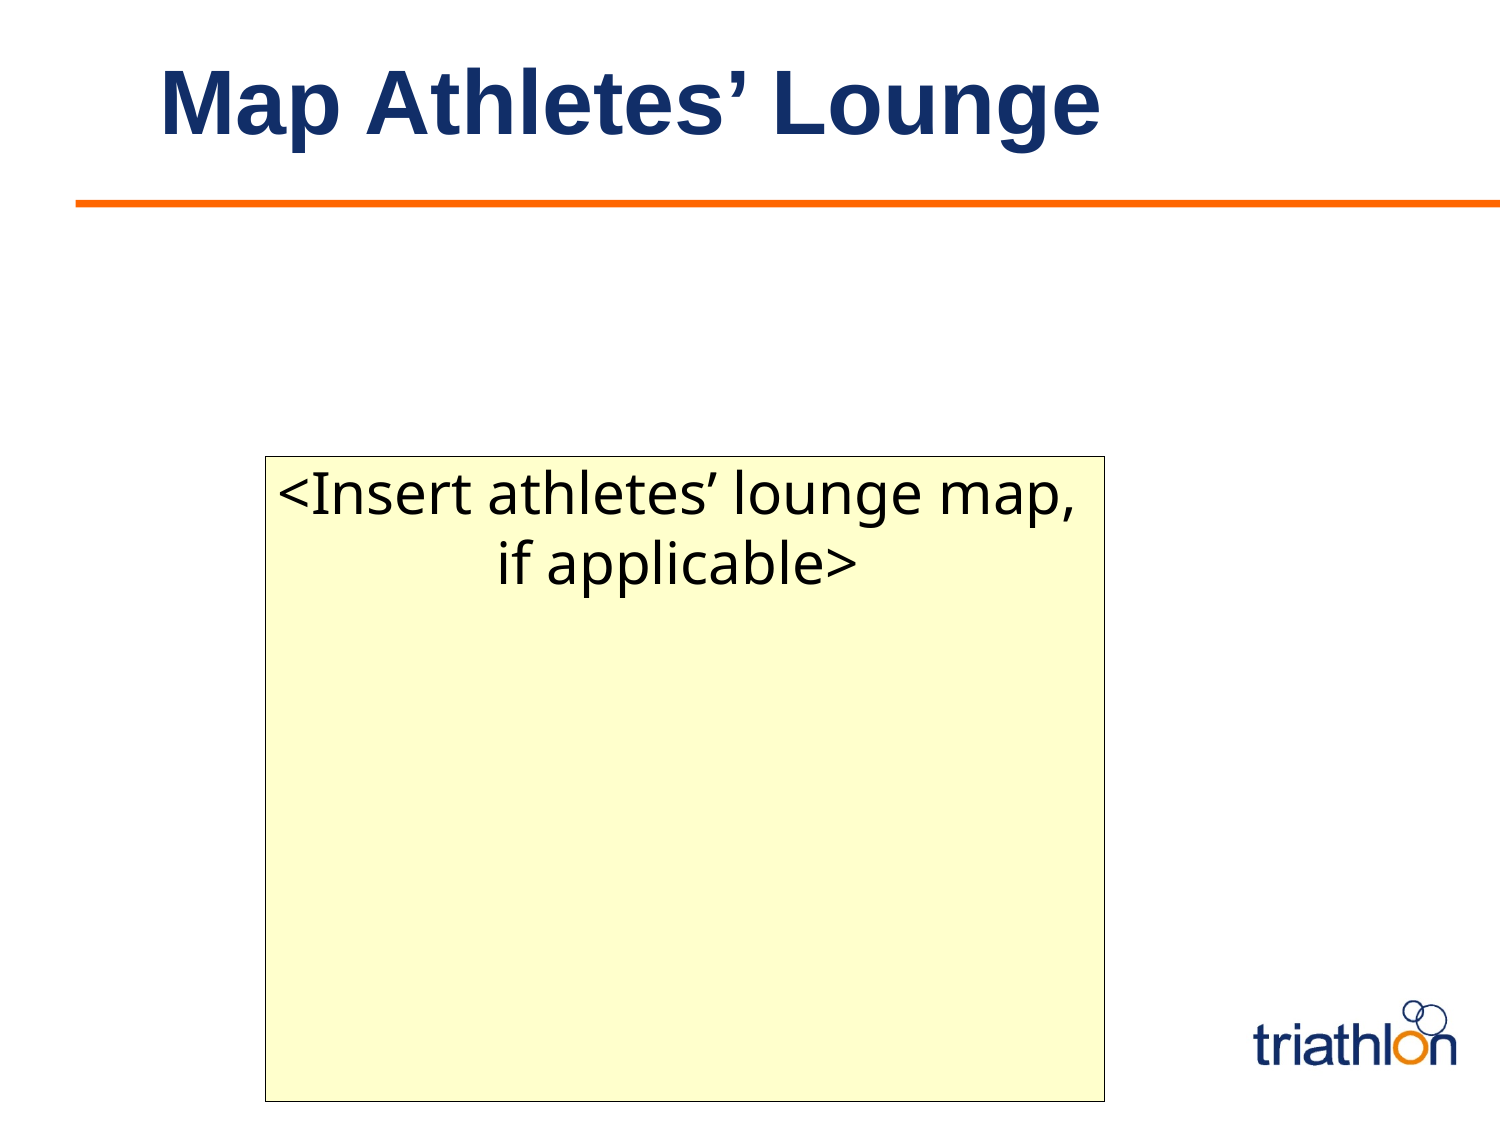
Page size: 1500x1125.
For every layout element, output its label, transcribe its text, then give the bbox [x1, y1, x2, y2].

title Map Athletes’ Lounge [159, 42, 1465, 161]
list <Insert athletes’ lounge map, if applicable> [265, 456, 1105, 1102]
picture [1246, 987, 1458, 1076]
